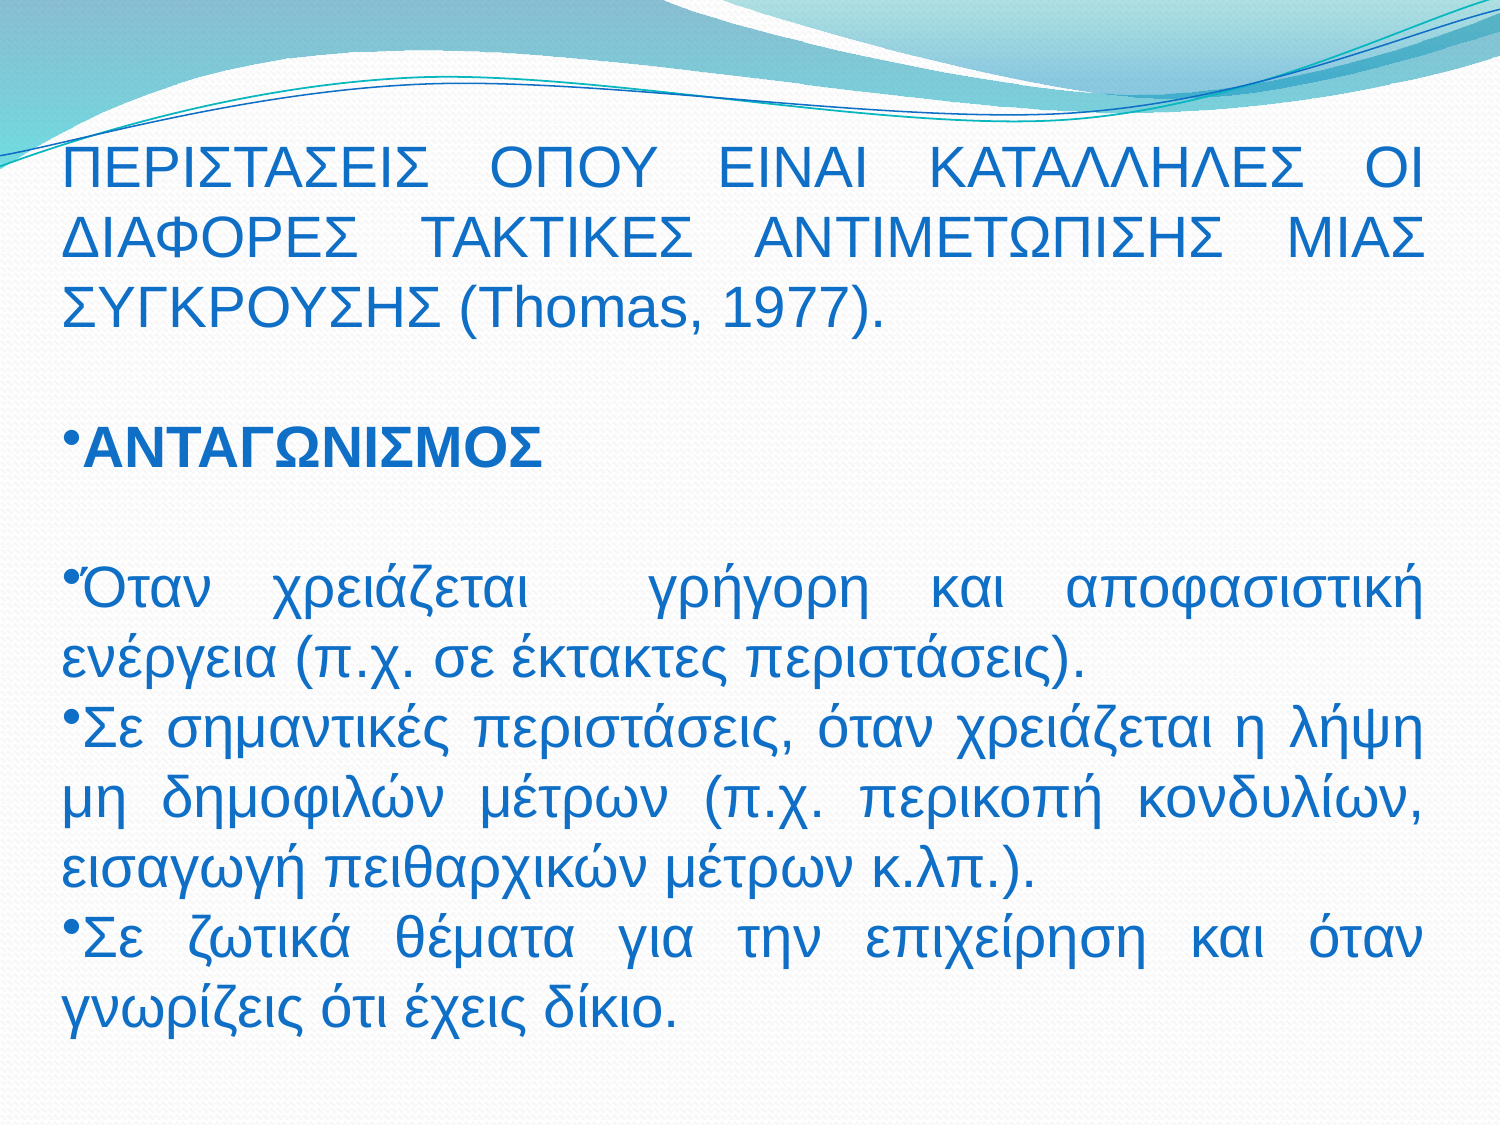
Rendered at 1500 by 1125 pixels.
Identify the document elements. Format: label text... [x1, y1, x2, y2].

text_box ΠΕΡΙΣΤΑΣΕΙΣ ΟΠΟΥ ΕΙΝΑΙ ΚΑΤΑΛΛΗΛΕΣ ΟΙ ΔΙΑΦΟΡΕΣ ΤΑΚΤΙΚΕΣ ΑΝΤΙΜΕΤΩΠΙΣΗΣ ΜΙΑΣ ΣΥΓΚΡΟΥΣΗΣ (Thomas, 1977). ΑΝΤΑΓΩΝΙΣΜΟΣ Όταν χρειάζεται γρήγορη και αποφασιστική ενέργεια (π.χ. σε έκτακτες περιστάσεις). Σε σημαντικές περιστάσεις, όταν χρειάζεται η λήψη μη δημοφιλών μέτρων (π.χ. περικοπή κονδυλίων, εισαγωγή πειθαρχικών μέτρων κ.λπ.). Σε ζωτικά θέματα για την επιχείρηση και όταν γνωρίζεις ότι έχεις δίκιο. [46, 121, 1442, 1047]
